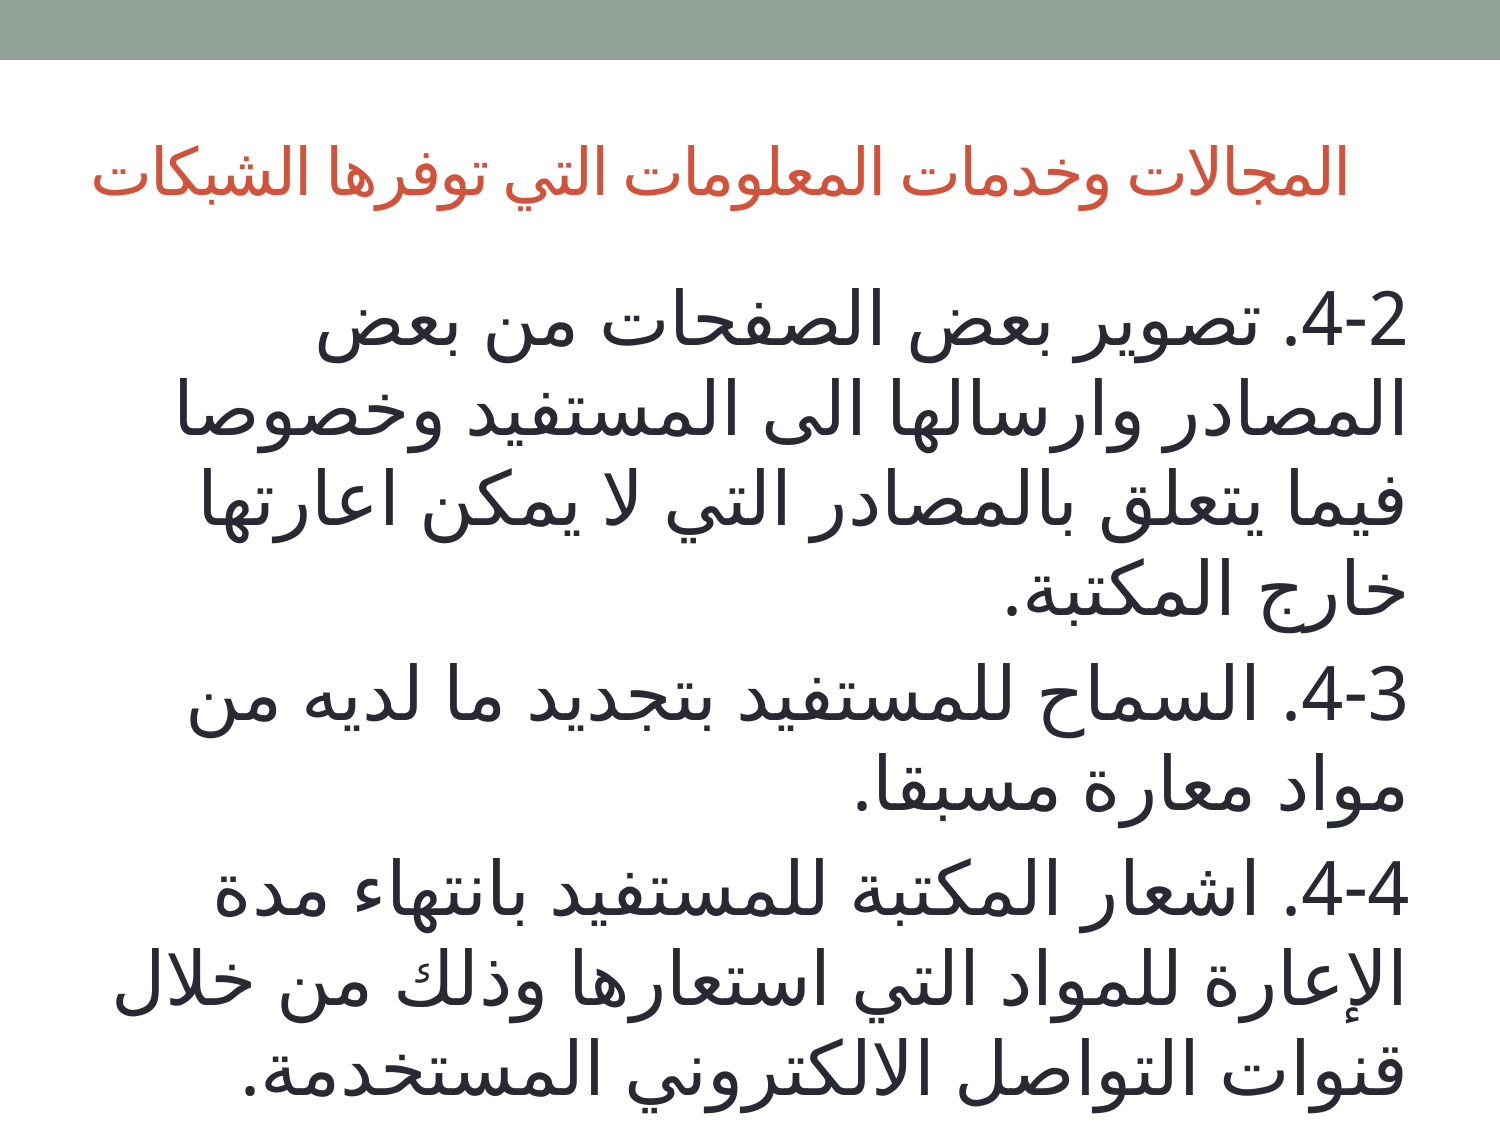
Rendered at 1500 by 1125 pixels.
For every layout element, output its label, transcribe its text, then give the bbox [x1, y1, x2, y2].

title المجالات وخدمات المعلومات التي توفرها الشبكات [75, 87, 1425, 250]
list 4-2. تصوير بعض الصفحات من بعض المصادر وارسالها الى المستفيد وخصوصا فيما يتعلق بالمصادر التي لا يمكن اعارتها خارج المكتبة. 4-3. السماح للمستفيد بتجديد ما لديه من مواد معارة مسبقا. 4-4. اشعار المكتبة للمستفيد بانتهاء مدة الإعارة للمواد التي استعارها وذلك من خلال قنوات التواصل الالكتروني المستخدمة. [75, 262, 1425, 1063]
